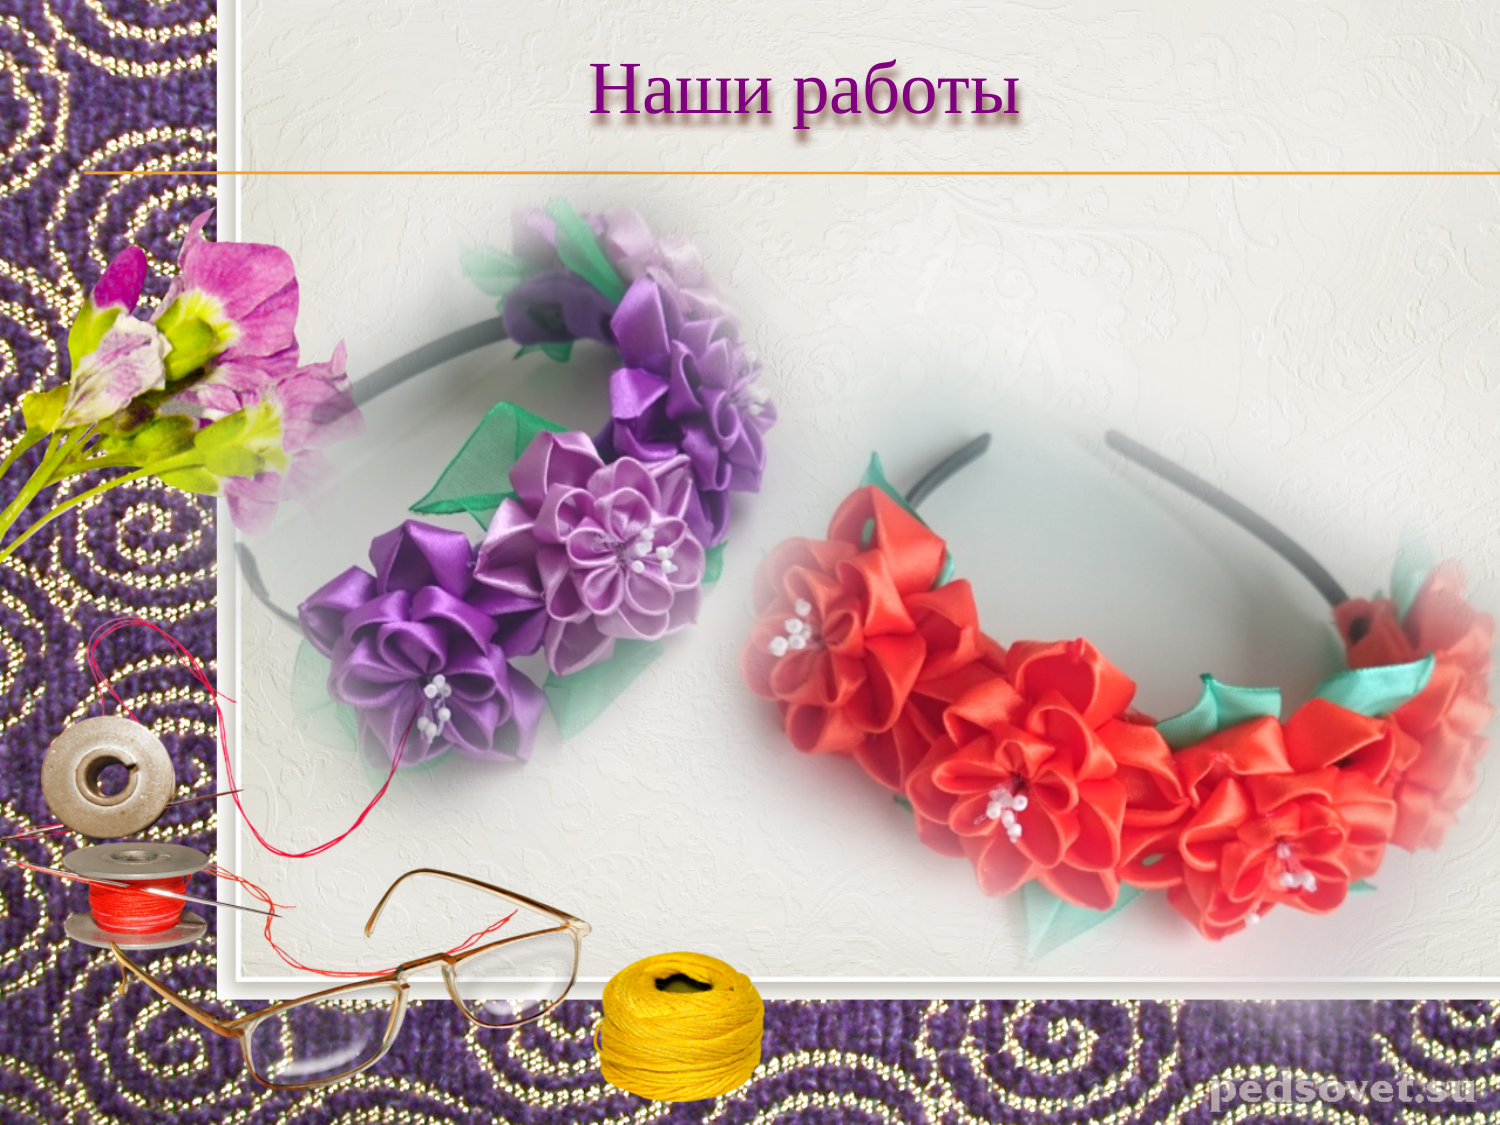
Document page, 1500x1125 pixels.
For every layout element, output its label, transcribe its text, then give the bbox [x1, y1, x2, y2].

text_box Наши работы [17, 31, 1500, 137]
picture [0, 0, 1500, 1125]
